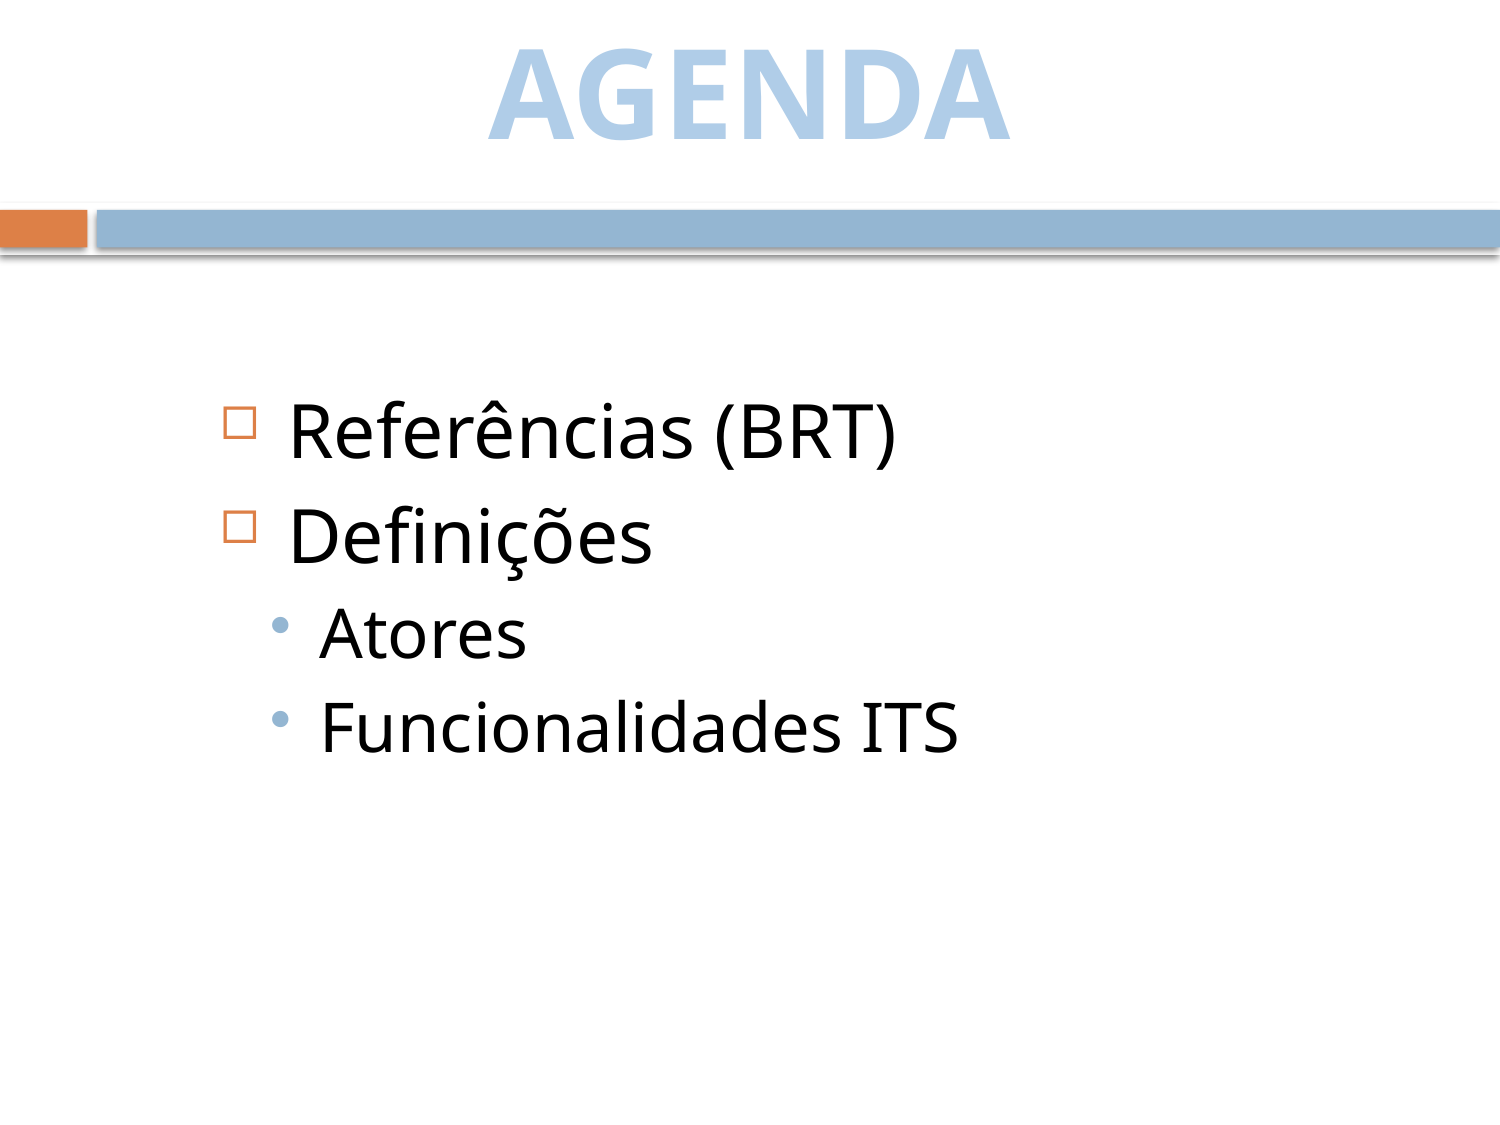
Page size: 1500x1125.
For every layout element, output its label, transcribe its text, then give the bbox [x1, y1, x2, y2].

title AGENDA [75, 0, 1425, 183]
list Referências (BRT) Definições Atores Funcionalidades ITS [182, 376, 1308, 937]
